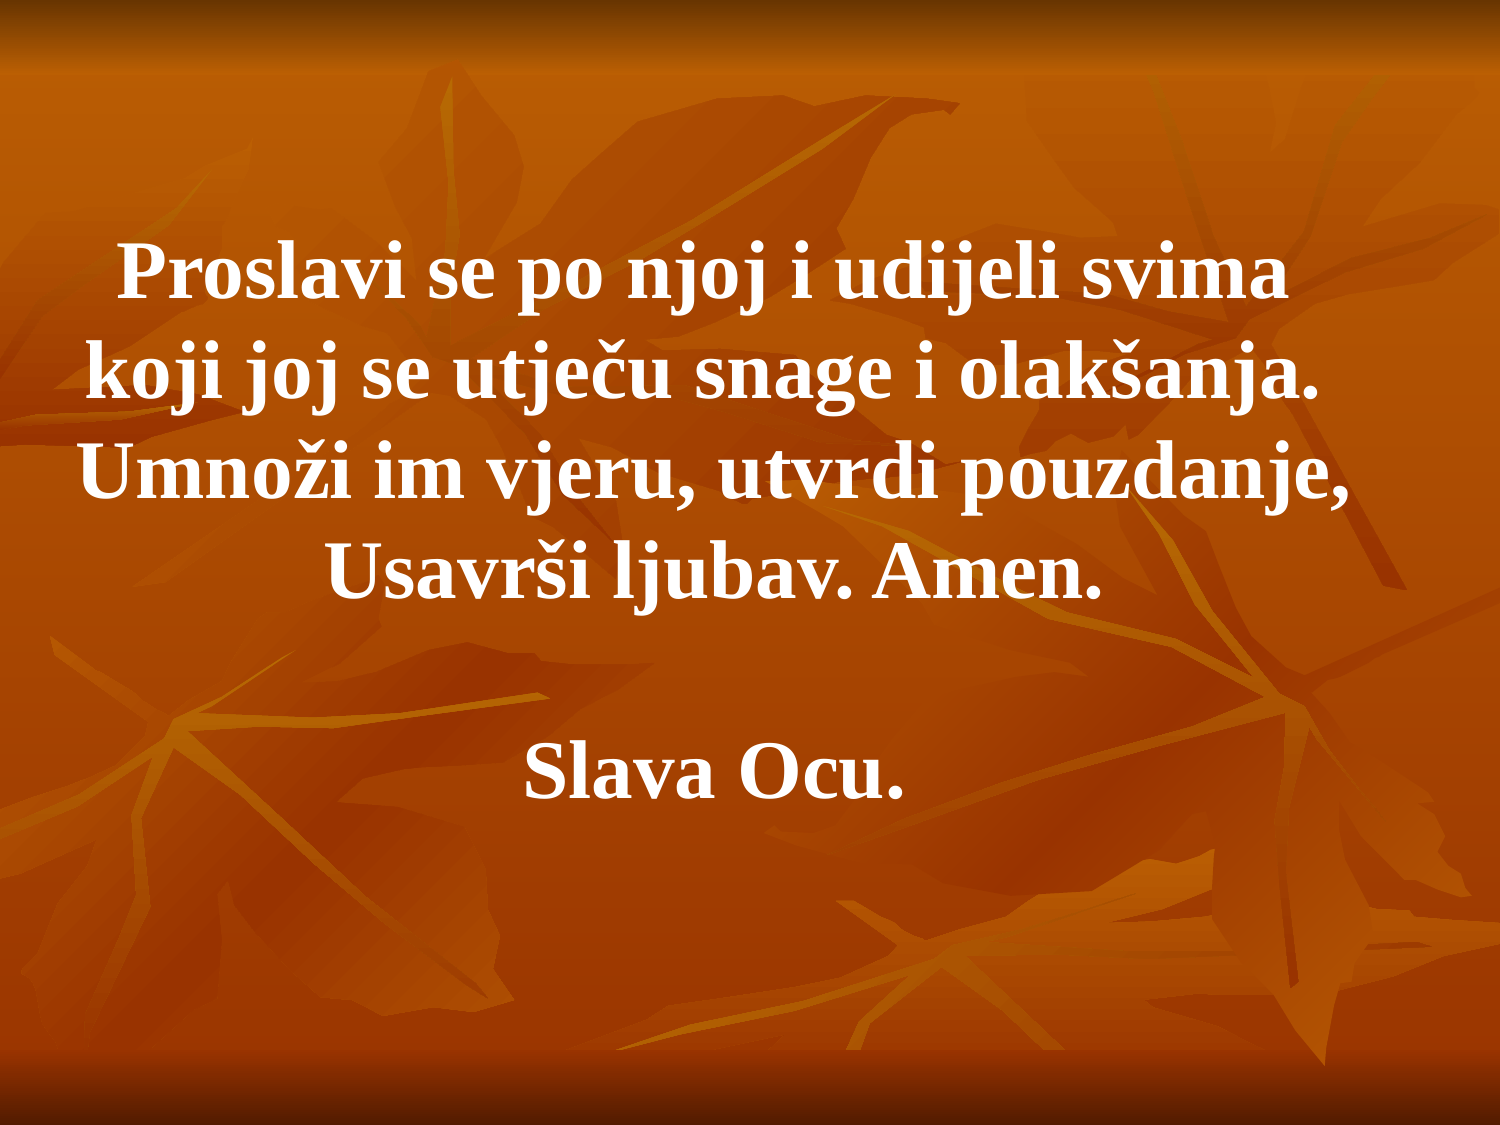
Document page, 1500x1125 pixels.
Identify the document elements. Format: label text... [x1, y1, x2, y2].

text_box Proslavi se po njoj i udijeli svima koji joj se utječu snage i olakšanja. Umnoži im vjeru, utvrdi pouzdanje, Usavrši ljubav. Amen. Slava Ocu. [60, 208, 1368, 923]
